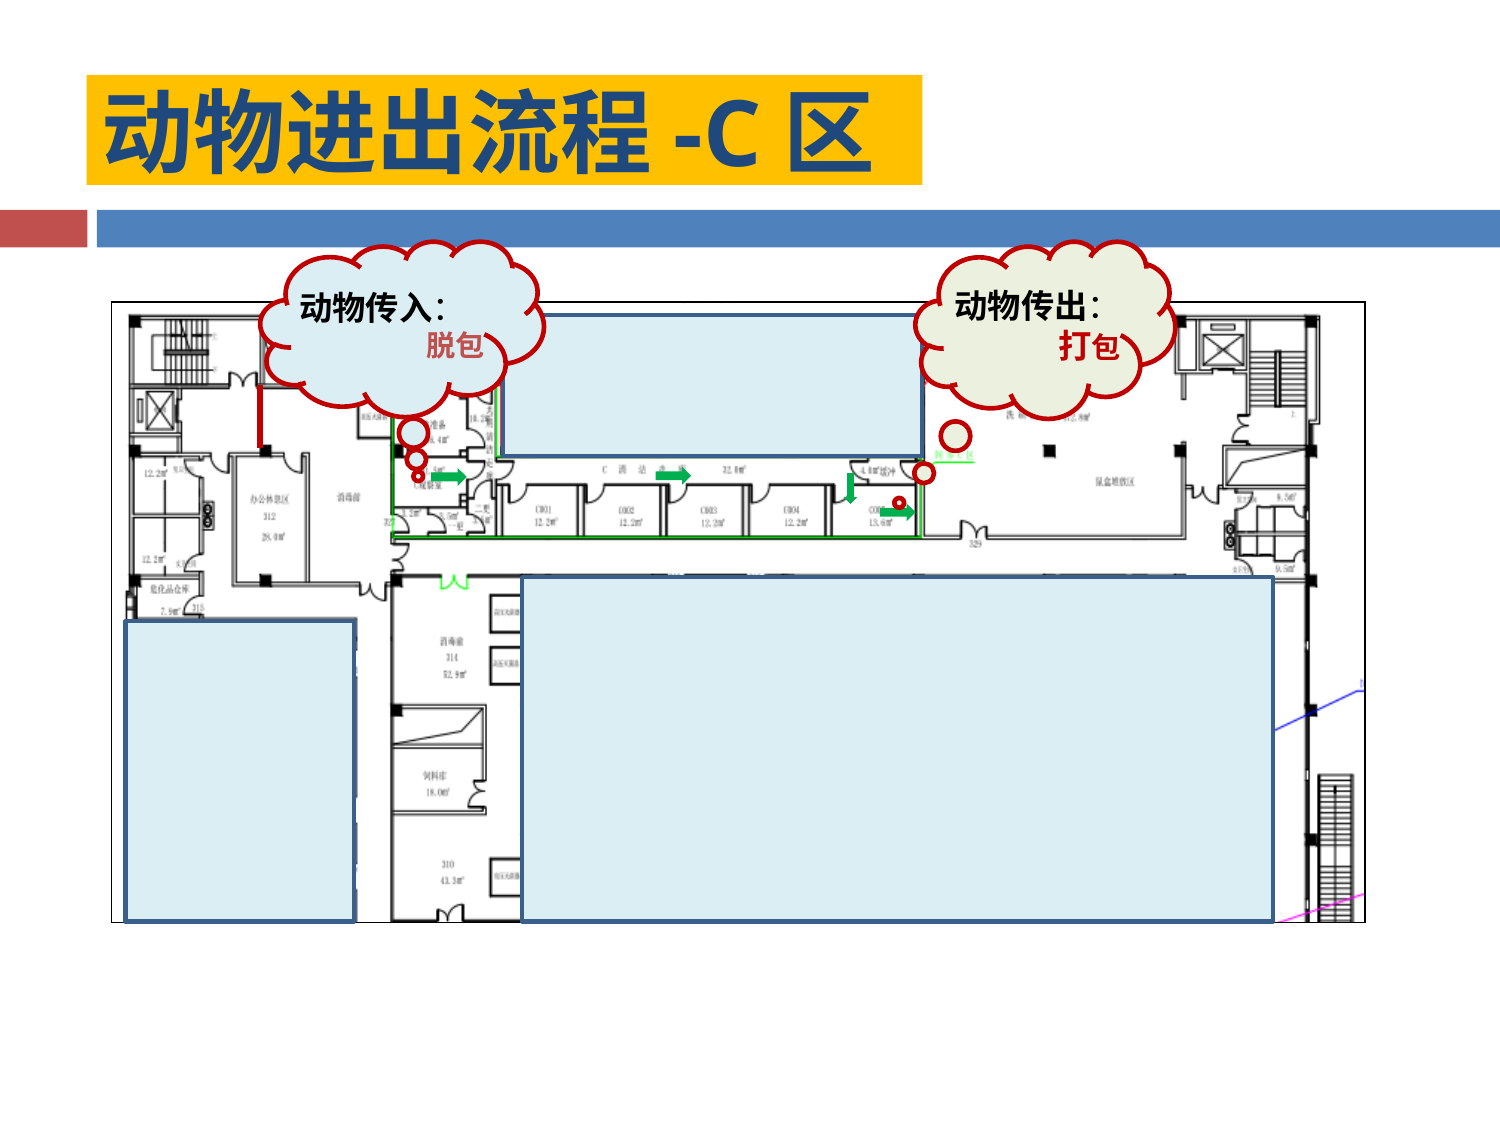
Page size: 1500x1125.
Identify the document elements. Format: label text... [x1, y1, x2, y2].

text_box 动物进出流程-C区 [86, 74, 923, 185]
text_box 动物传入： 脱包 [280, 241, 538, 301]
picture [111, 302, 1365, 922]
text_box 动物传出：打包 [936, 241, 1170, 301]
